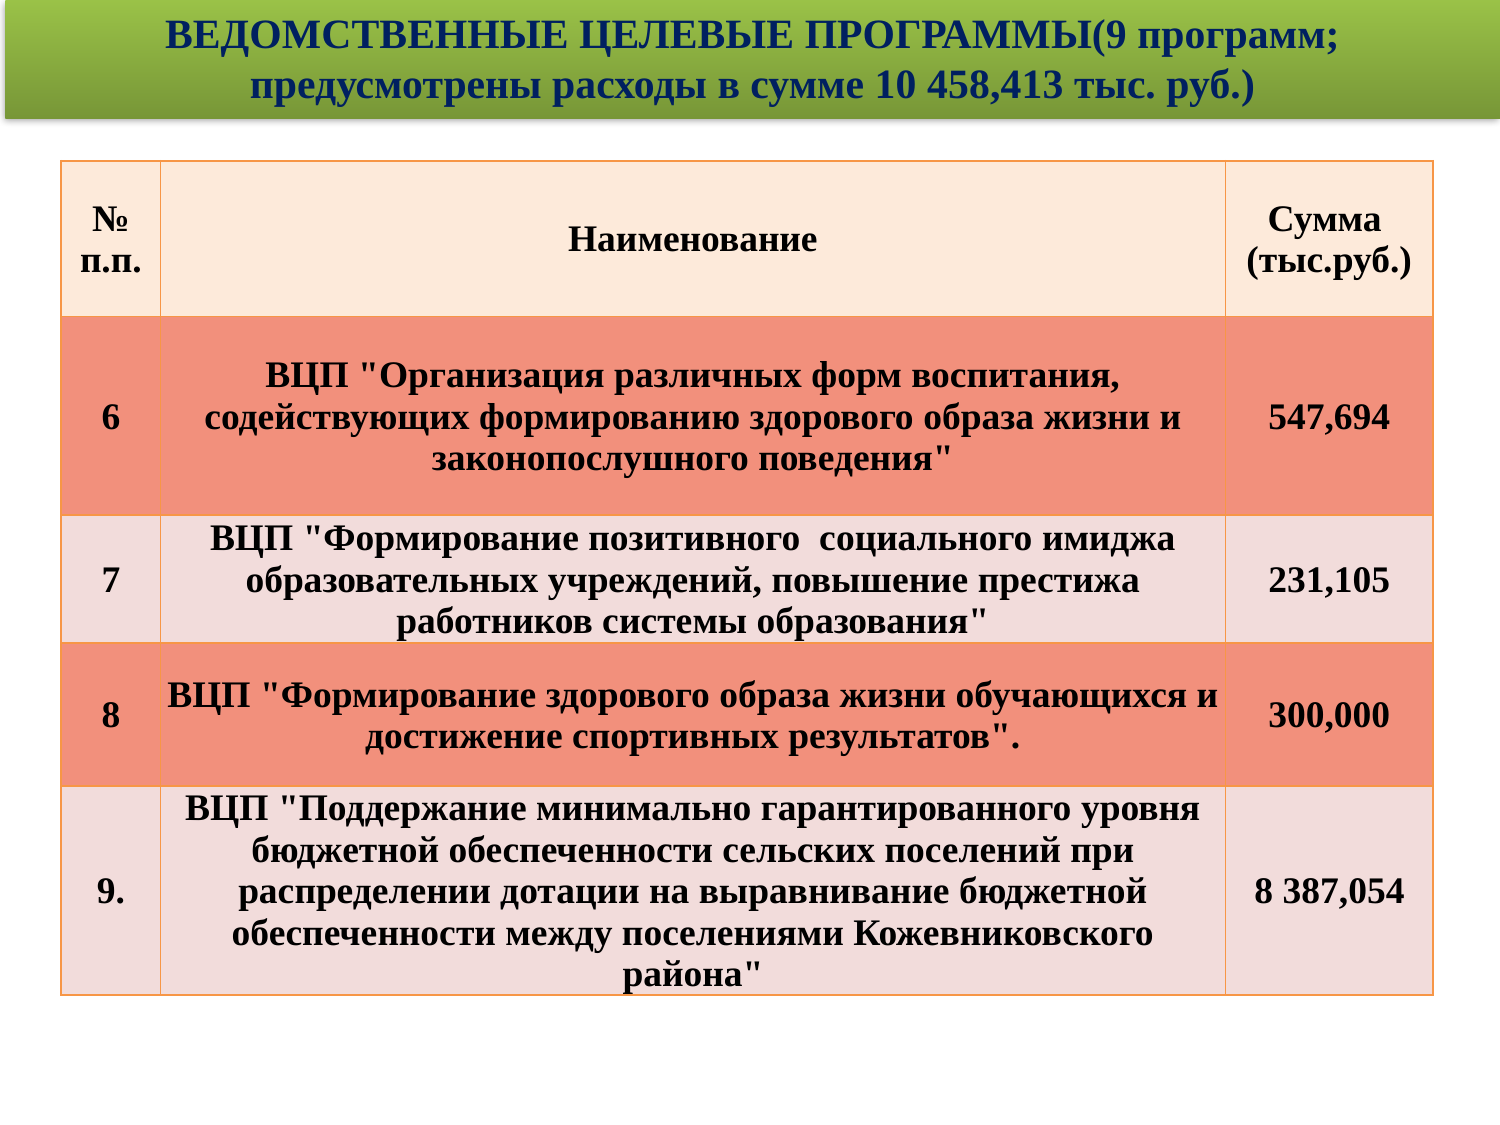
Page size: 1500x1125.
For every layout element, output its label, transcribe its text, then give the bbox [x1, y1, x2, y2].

table_header Наименование [161, 162, 1225, 316]
table_cell 300,000 [1226, 644, 1432, 785]
text_box ВЕДОМСТВЕННЫЕ ЦЕЛЕВЫЕ ПРОГРАММЫ(9 программ; предусмотрены расходы в сумме 10 458,413 тыс. руб.) [5, 0, 1500, 119]
table_cell 6 [62, 317, 160, 514]
table_header № п.п. [62, 162, 160, 316]
table_cell 8 [62, 644, 160, 785]
table_cell ВЦП "Формирование позитивного социального имиджа образовательных учреждений, повышение престижа работников системы образования" [161, 516, 1225, 642]
table_cell ВЦП "Организация различных форм воспитания, содействующих формированию здорового образа жизни и законопослушного поведения" [161, 317, 1225, 514]
table_cell 8 387,054 [1226, 787, 1432, 994]
table_cell 9. [62, 787, 160, 994]
table_cell ВЦП "Поддержание минимально гарантированного уровня бюджетной обеспеченности сельских поселений при распределении дотации на выравнивание бюджетной обеспеченности между поселениями Кожевниковского района" [161, 787, 1225, 994]
table_cell 231,105 [1226, 516, 1432, 642]
table_cell ВЦП "Формирование здорового образа жизни обучающихся и достижение спортивных результатов". [161, 644, 1225, 785]
table_header Сумма (тыс.руб.) [1226, 162, 1432, 316]
table_cell 547,694 [1226, 317, 1432, 514]
table_cell 7 [62, 516, 160, 642]
